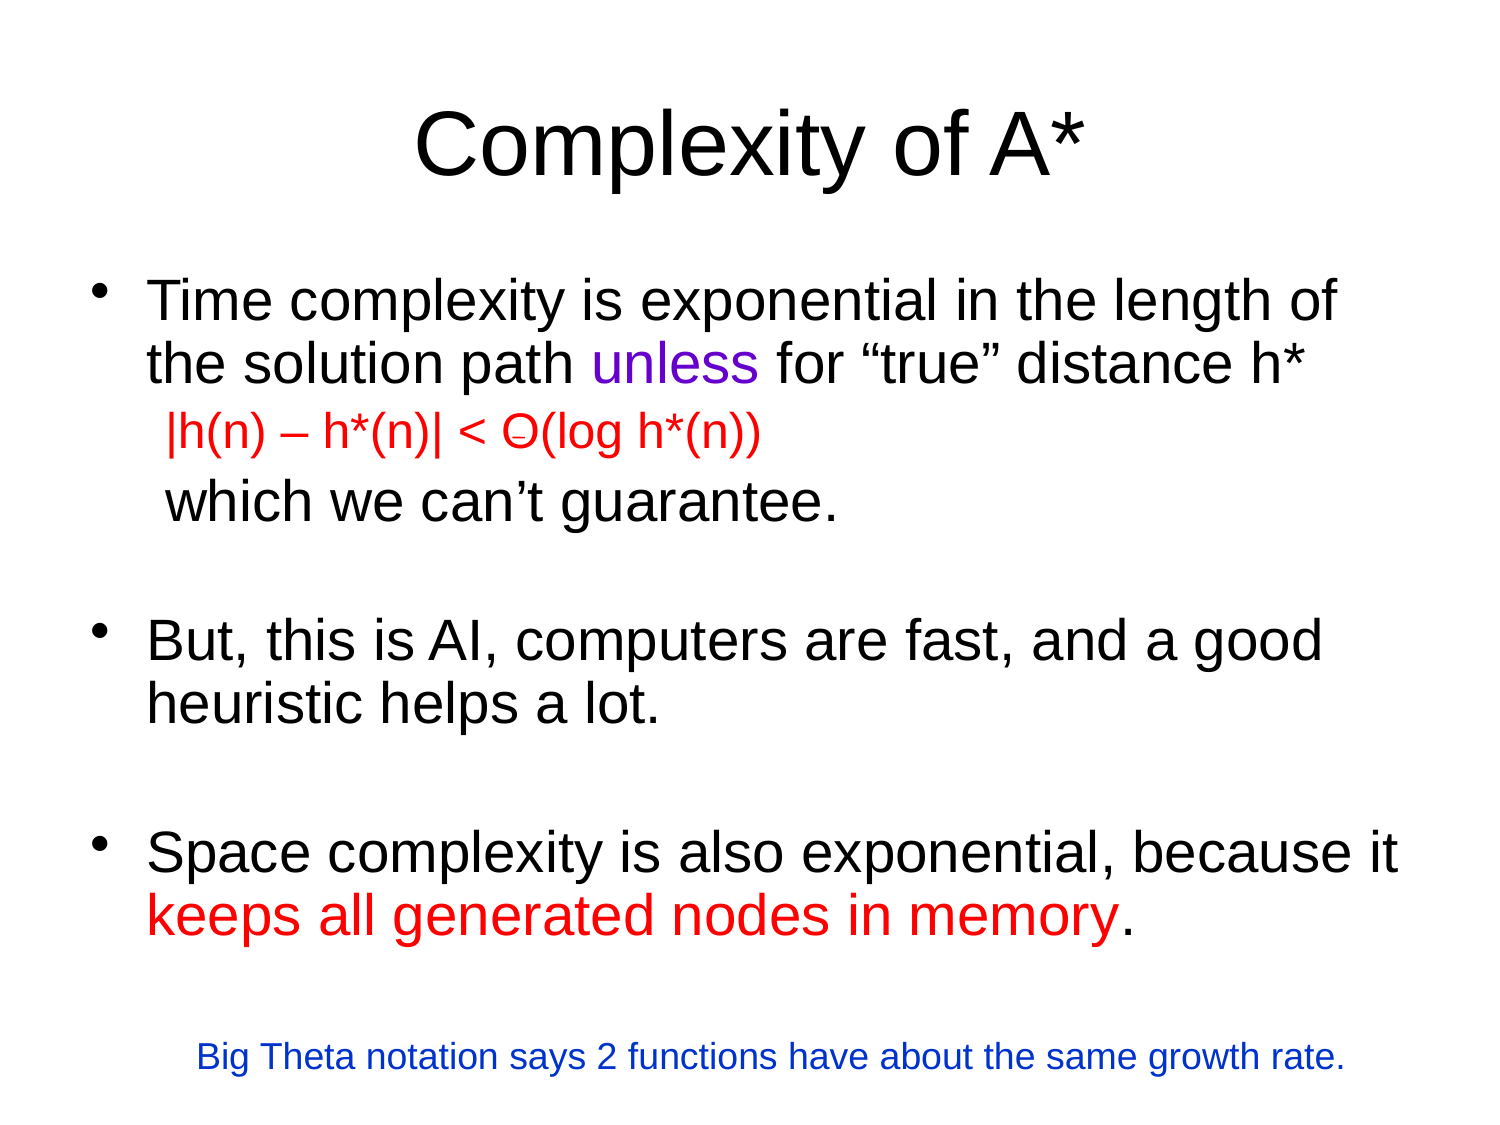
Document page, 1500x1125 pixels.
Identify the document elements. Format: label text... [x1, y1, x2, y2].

list Time complexity is exponential in the length of the solution path unless for “true” distance h* |h(n) – h*(n)| < O(log h*(n)) which we can’t guarantee. But, this is AI, computers are fast, and a good heuristic helps a lot. Space complexity is also exponential, because it keeps all generated nodes in memory. [75, 262, 1425, 1005]
text_box Big Theta notation says 2 functions have about the same growth rate. [181, 1024, 1362, 1085]
title Complexity of A* [75, 45, 1425, 233]
